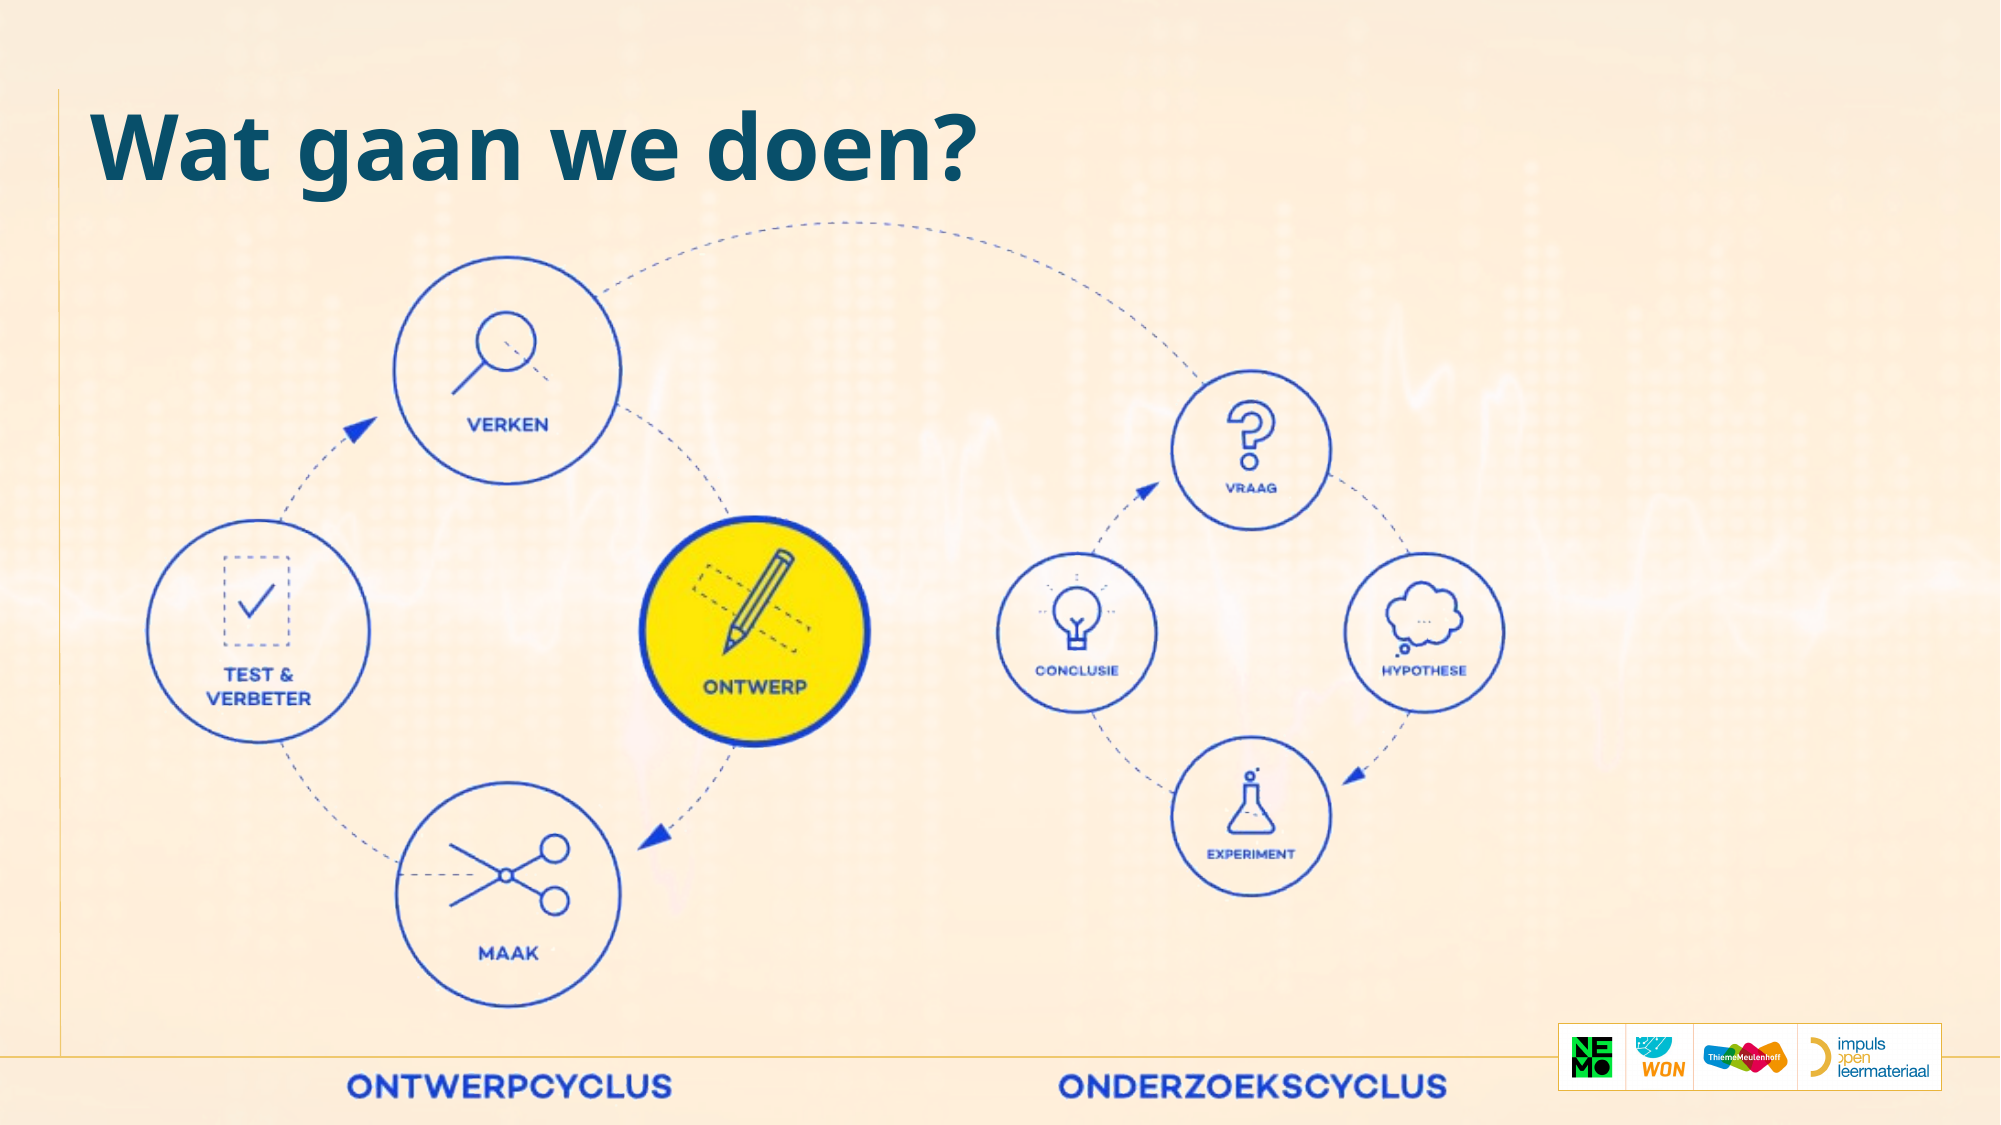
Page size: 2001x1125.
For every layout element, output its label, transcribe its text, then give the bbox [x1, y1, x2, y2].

title Wat gaan we doen? [90, 89, 1910, 247]
picture [90, 219, 1941, 1125]
